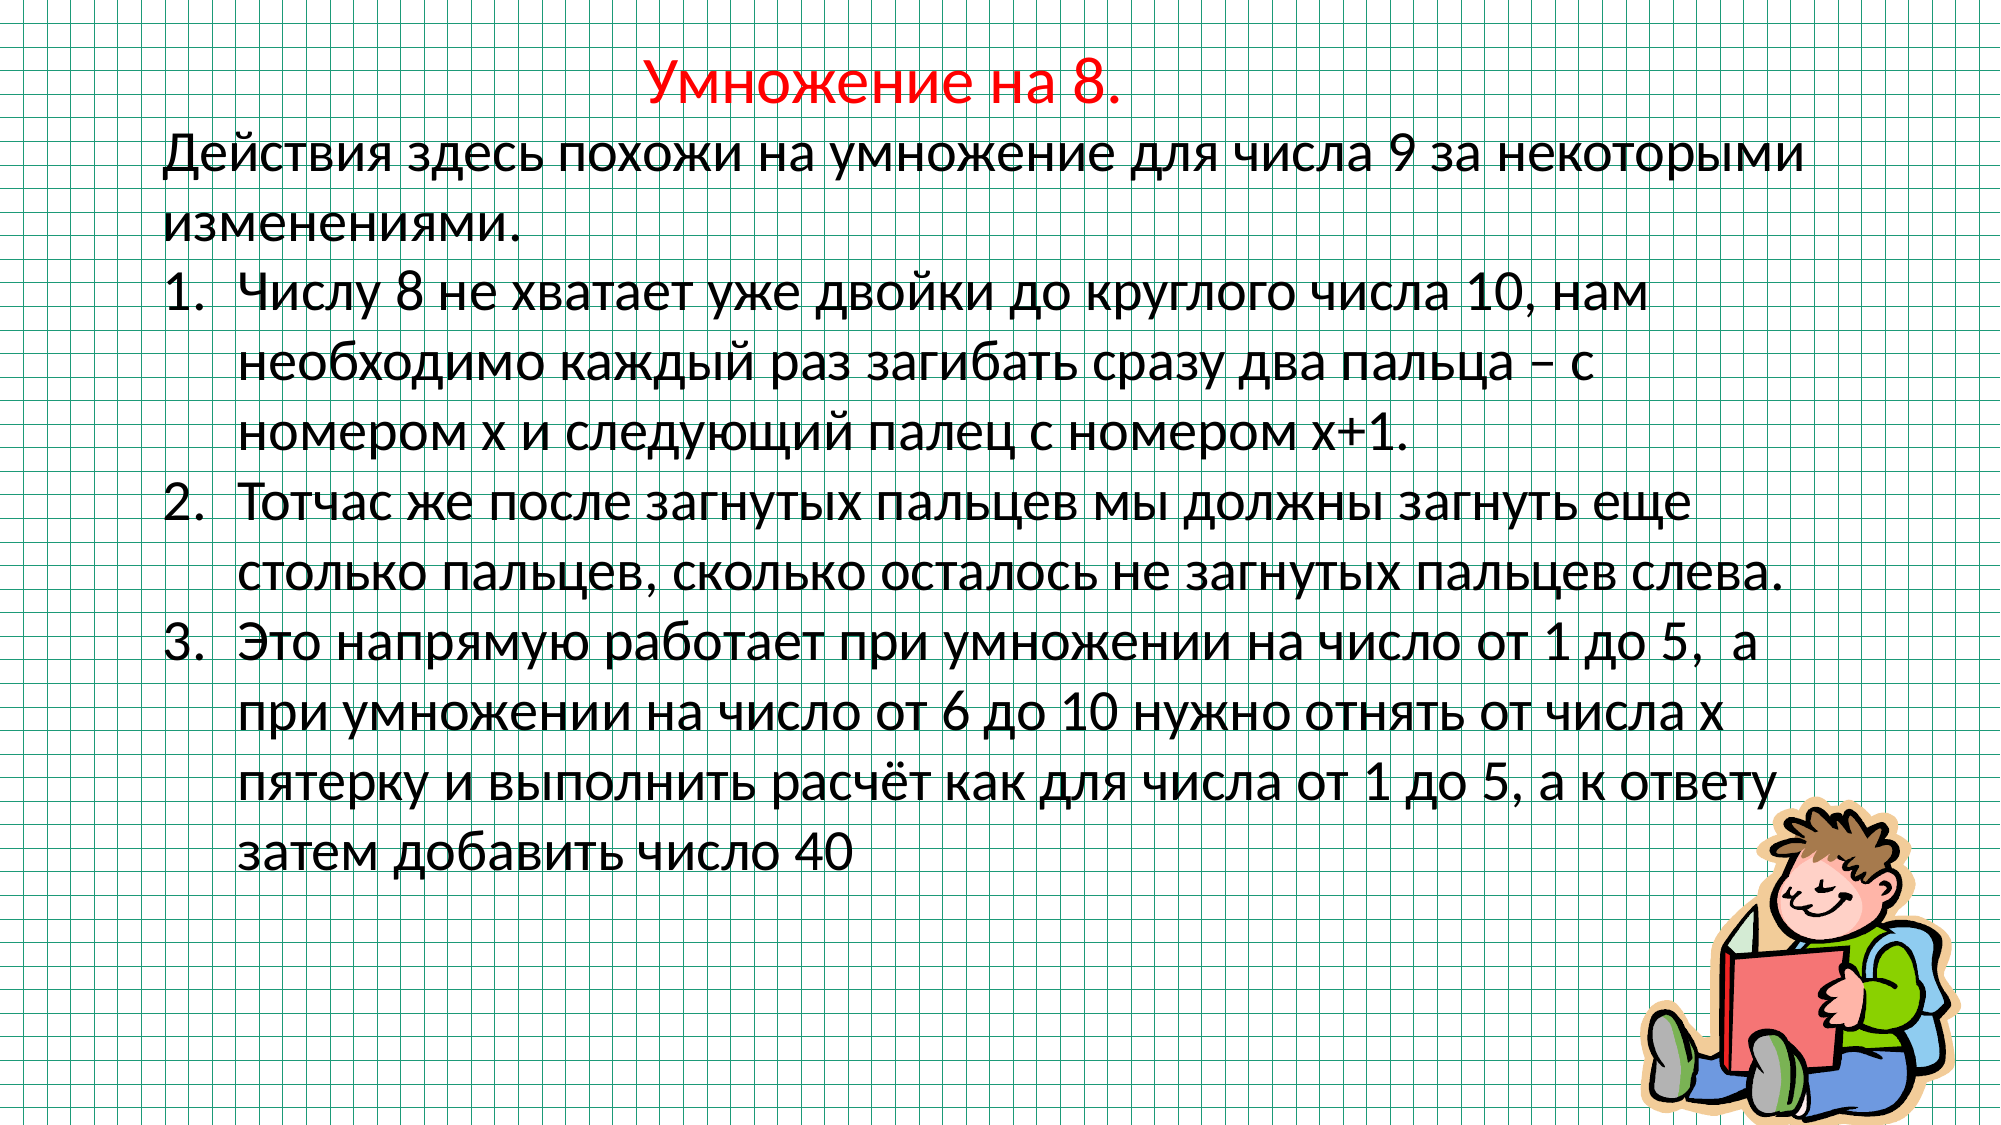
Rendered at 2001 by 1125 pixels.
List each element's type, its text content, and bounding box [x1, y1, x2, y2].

text_box Умножение на 8. [629, 29, 1426, 105]
picture [1635, 787, 1968, 1125]
text_box Действия здесь похожи на умножение для числа 9 за некоторыми изменениями. Числу 8 не хватает уже двойки до круглого числа 10, нам необходимо каждый раз загибать сразу два пальца – с номером х и следующий палец с номером х+1. Тотчас же после загнутых пальцев мы должны загнуть еще столько пальцев, сколько осталось не загнутых пальцев слева. Это напрямую работает при умножении на число от 1 до 5, а при умножении на число от 6 до 10 нужно отнять от числа х пятерку и выполнить расчёт как для числа от 1 до 5, а к ответу затем добавить число 40 [147, 105, 1836, 890]
